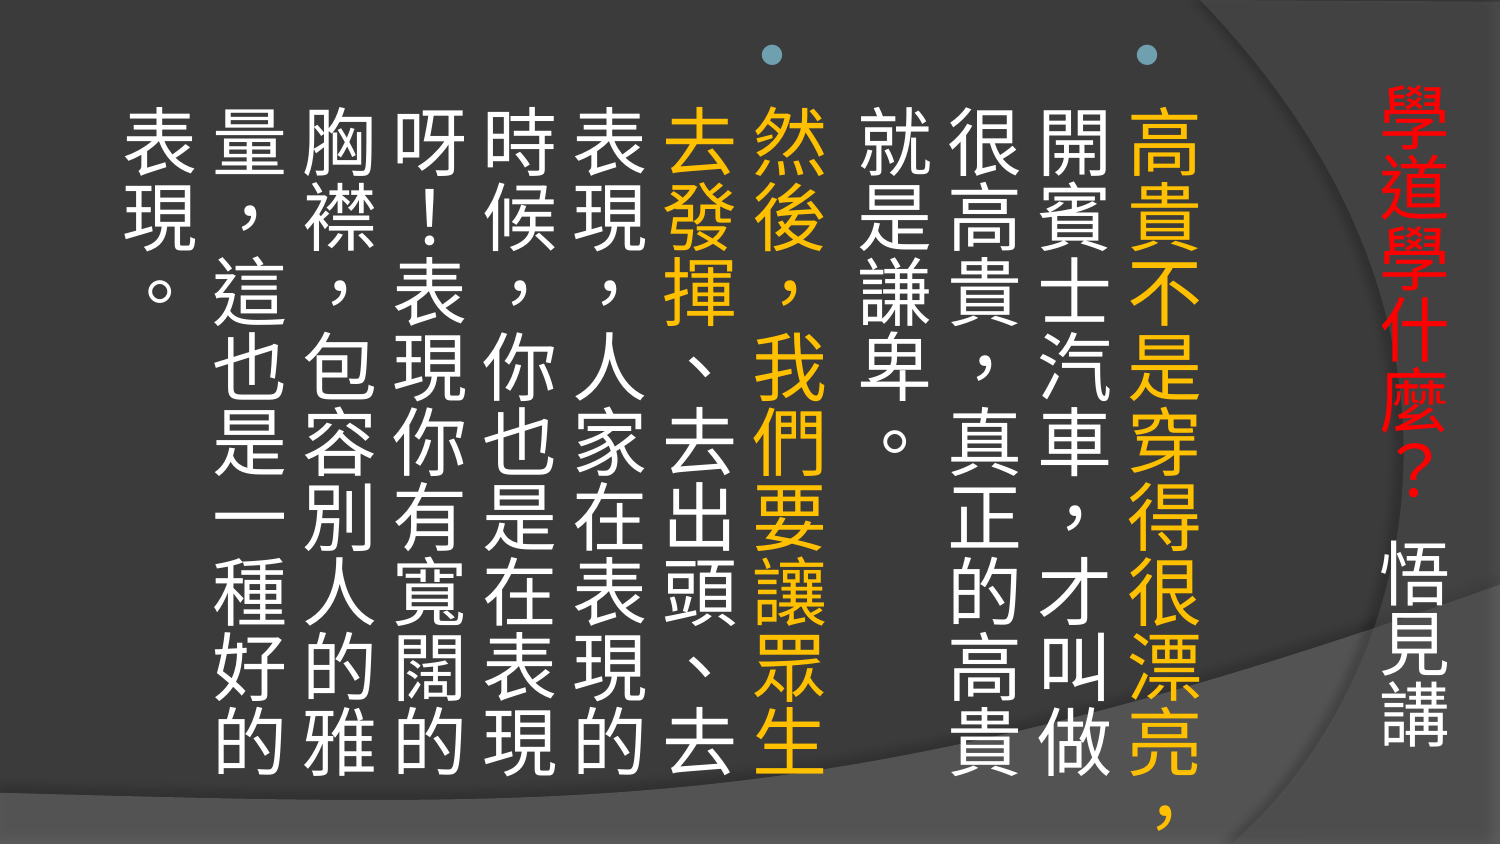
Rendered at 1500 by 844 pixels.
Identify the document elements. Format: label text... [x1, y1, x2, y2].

title 學道學什麼？ 悟見講 [1352, 20, 1473, 812]
list 高貴不是穿得很漂亮，開賓士汽車，才叫做很高貴，真正的高貴就是謙卑。 然後，我們要讓眾生去發揮、去出頭、去表現，人家在表現的時候，你也是在表現呀！表現你有寬闊的胸襟，包容別人的雅量，這也是一種好的表現。 [17, 20, 1341, 824]
